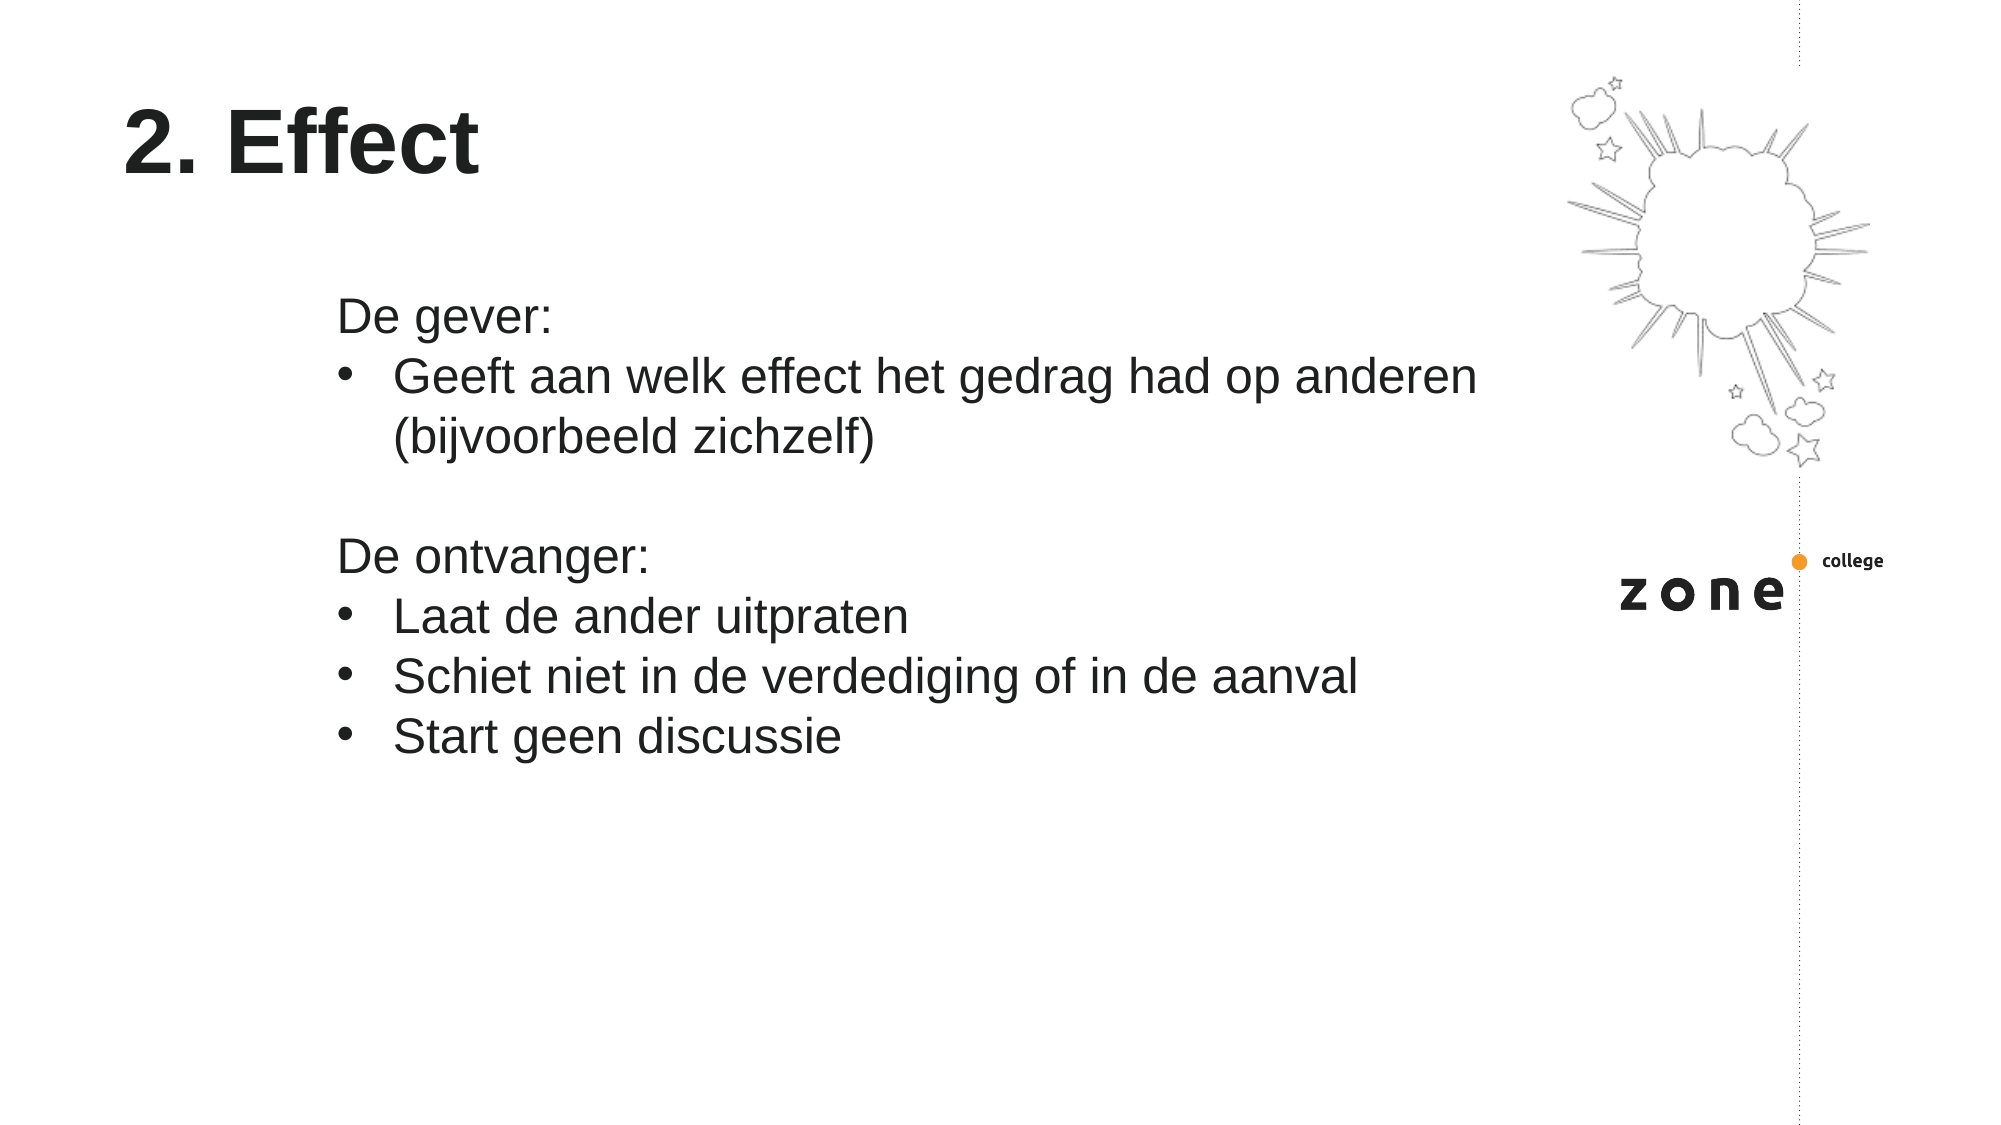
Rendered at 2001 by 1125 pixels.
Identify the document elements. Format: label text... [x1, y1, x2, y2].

title 2. Effect [124, 94, 1566, 272]
list De gever: Geeft aan welk effect het gedrag had op anderen (bijvoorbeeld zichzelf) De ontvanger: Laat de ander uitpraten Schiet niet in de verdediging of in de aanval Start geen discussie [336, 283, 1607, 998]
picture [1566, 0, 2001, 1125]
